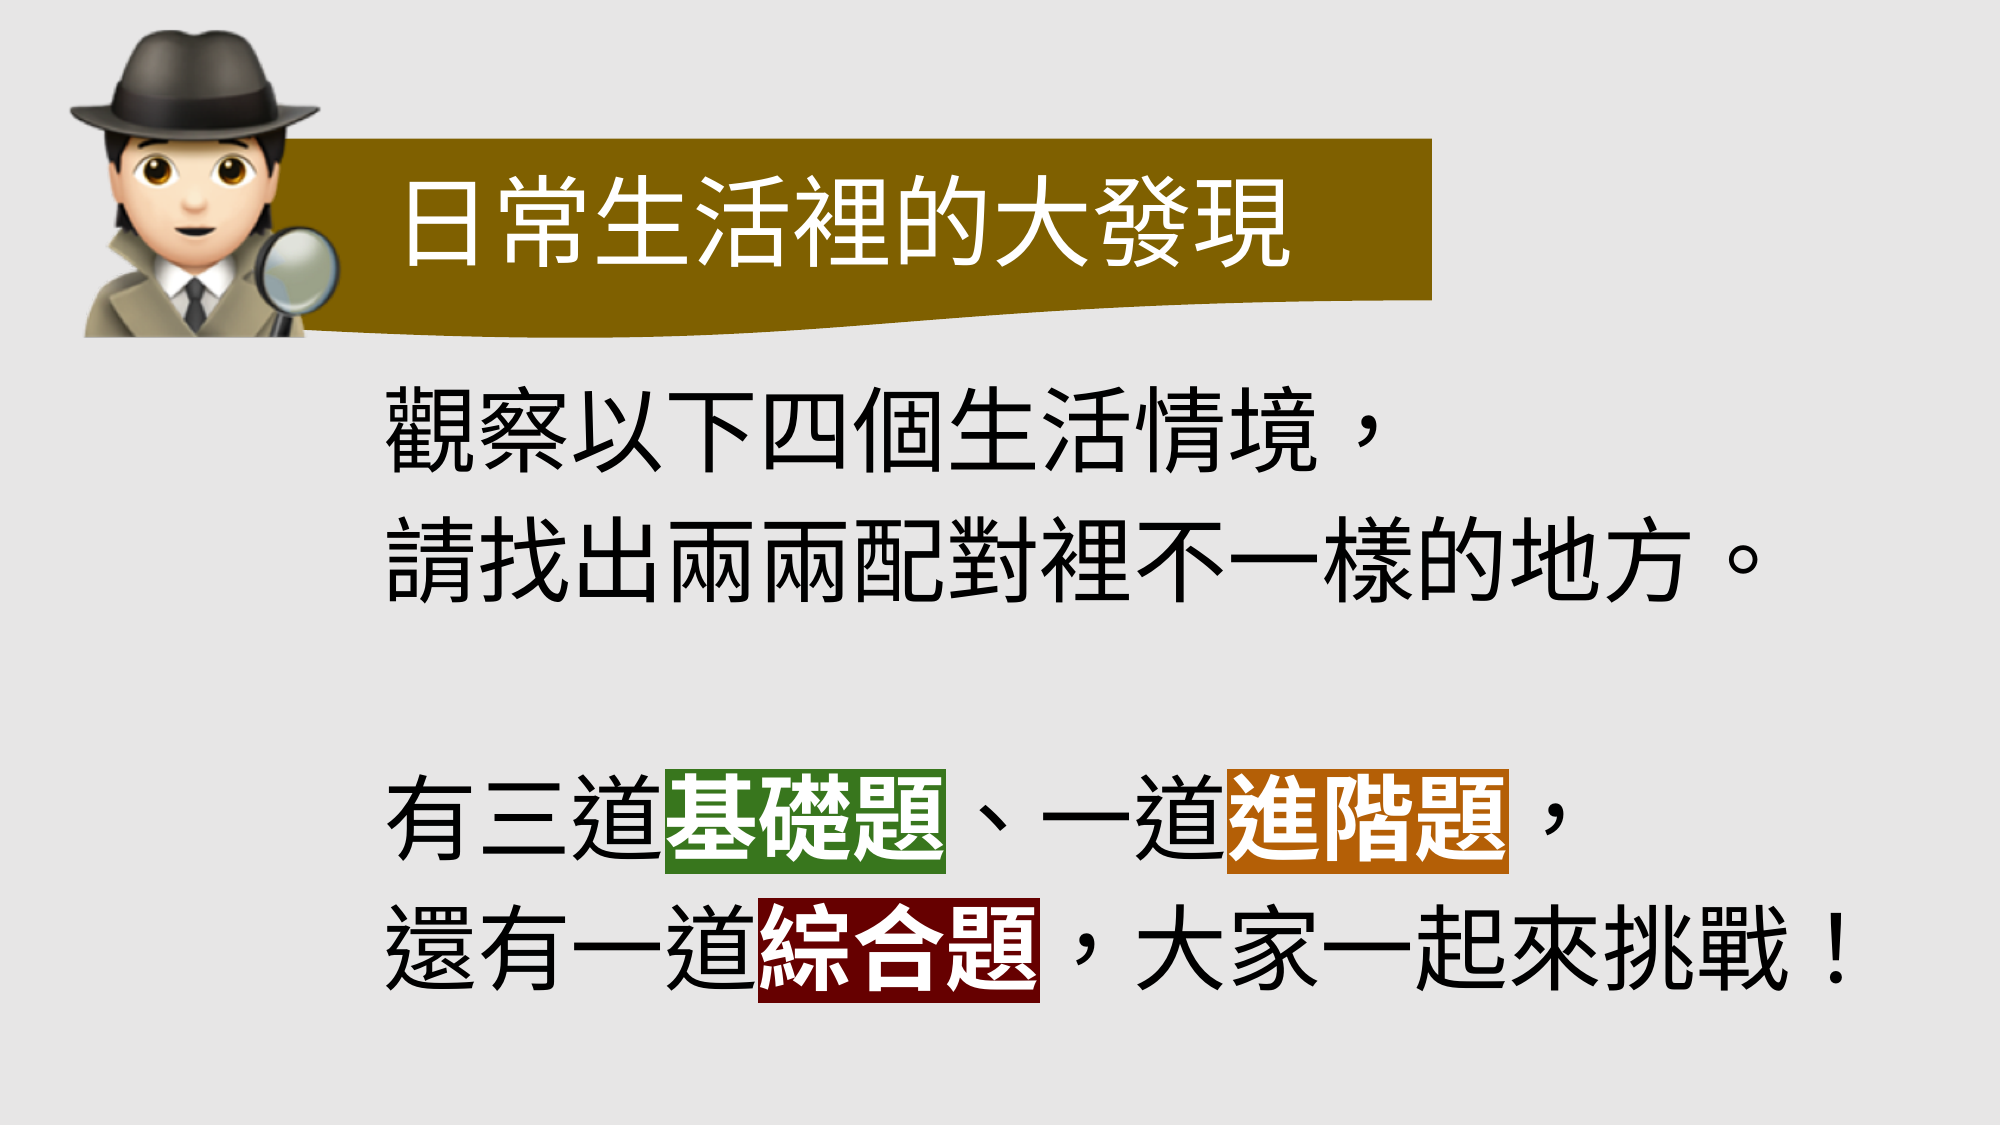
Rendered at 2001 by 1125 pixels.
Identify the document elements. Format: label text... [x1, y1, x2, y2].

text_box 日常生活裡的大發現 [377, 138, 1432, 338]
text_box 觀察以下四個生活情境， 請找出兩兩配對裡不一樣的地方。 有三道基礎題、一道進階題， 還有一道綜合題，大家一起來挑戰！ [294, 340, 1912, 1017]
picture [55, 11, 373, 365]
